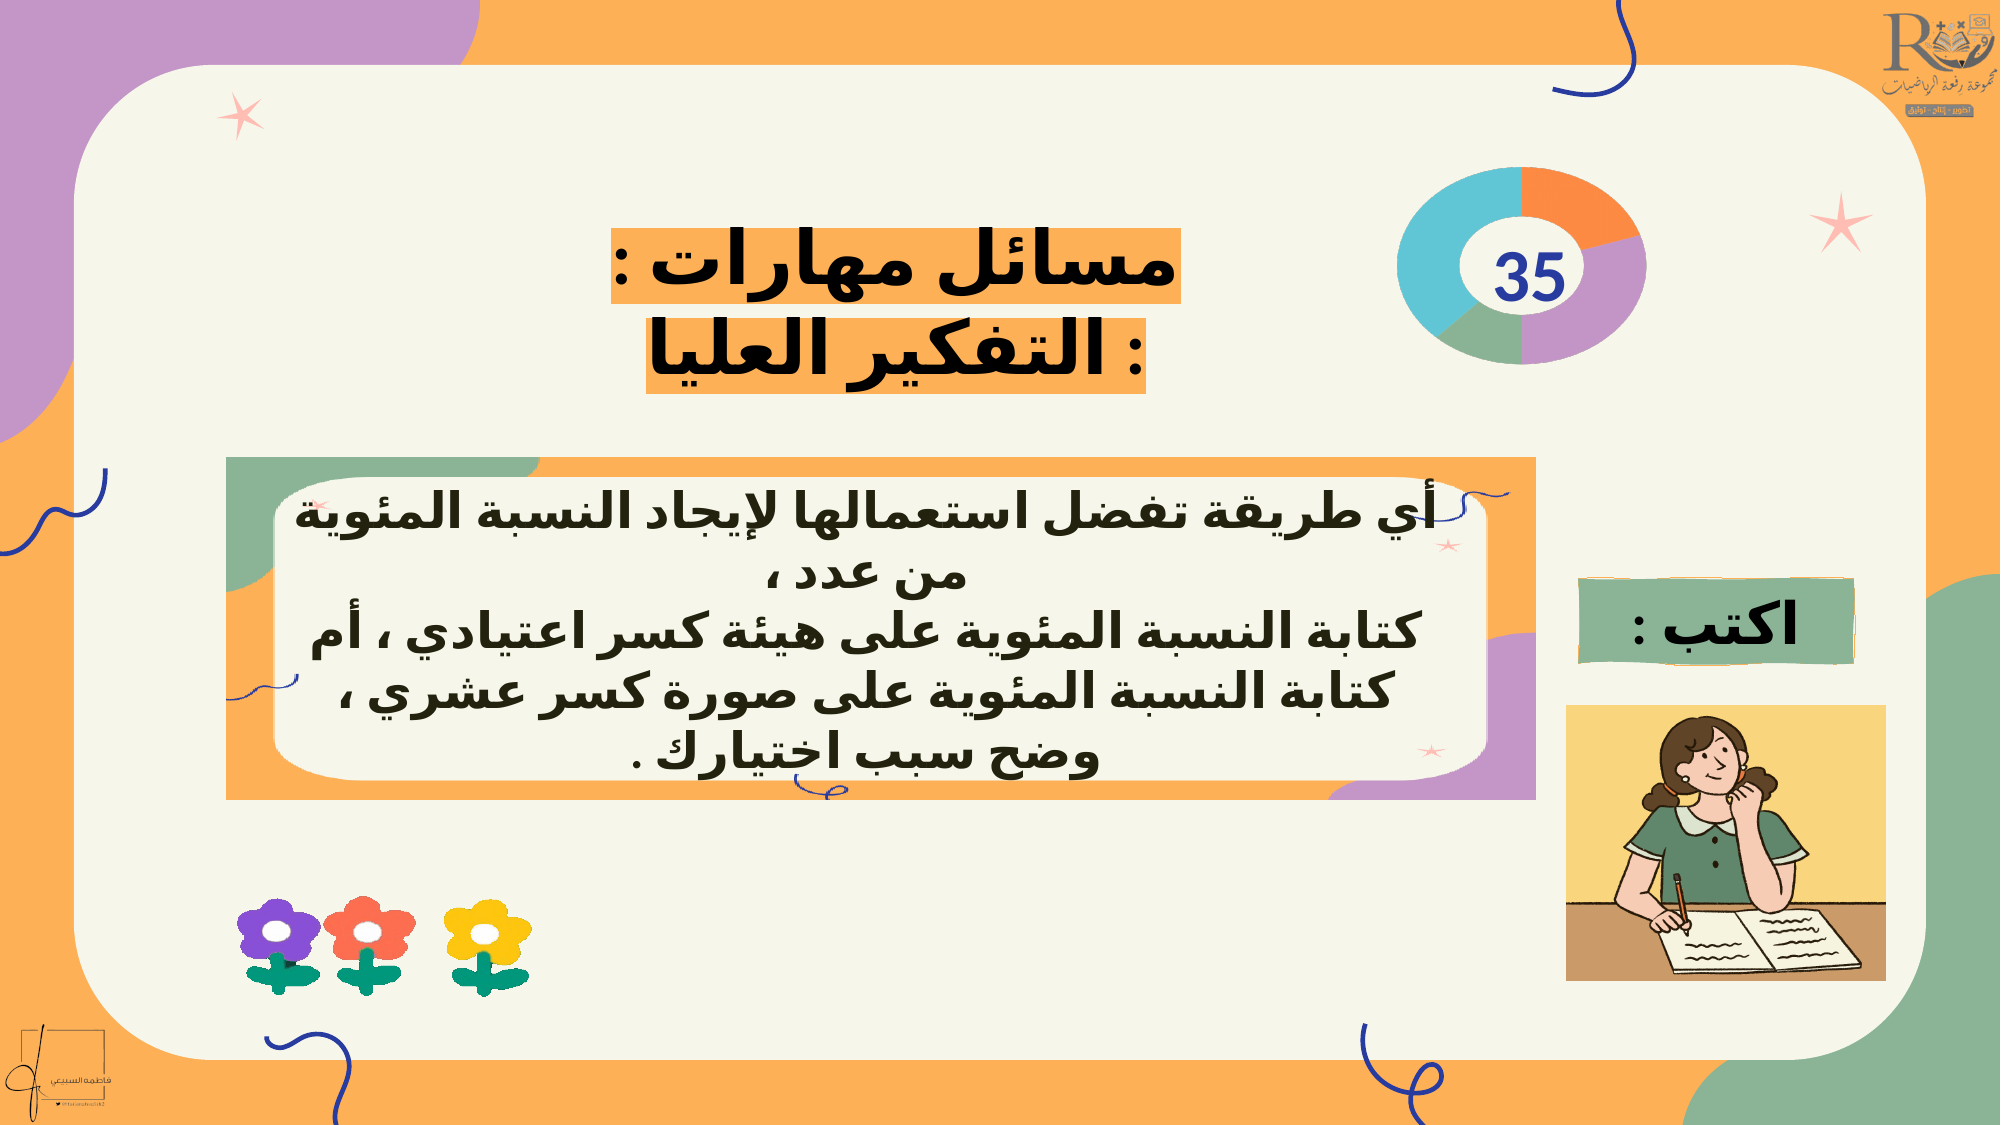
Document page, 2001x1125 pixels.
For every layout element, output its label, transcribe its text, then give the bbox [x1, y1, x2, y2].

picture [1566, 705, 1886, 982]
picture [183, 457, 1536, 1090]
picture [0, 1022, 122, 1125]
text_box اكتب : [1578, 577, 1856, 666]
picture [1879, 0, 2000, 121]
text_box : مسائل مهارات التفكير العليا : [465, 202, 1327, 312]
picture [1383, 156, 1660, 375]
